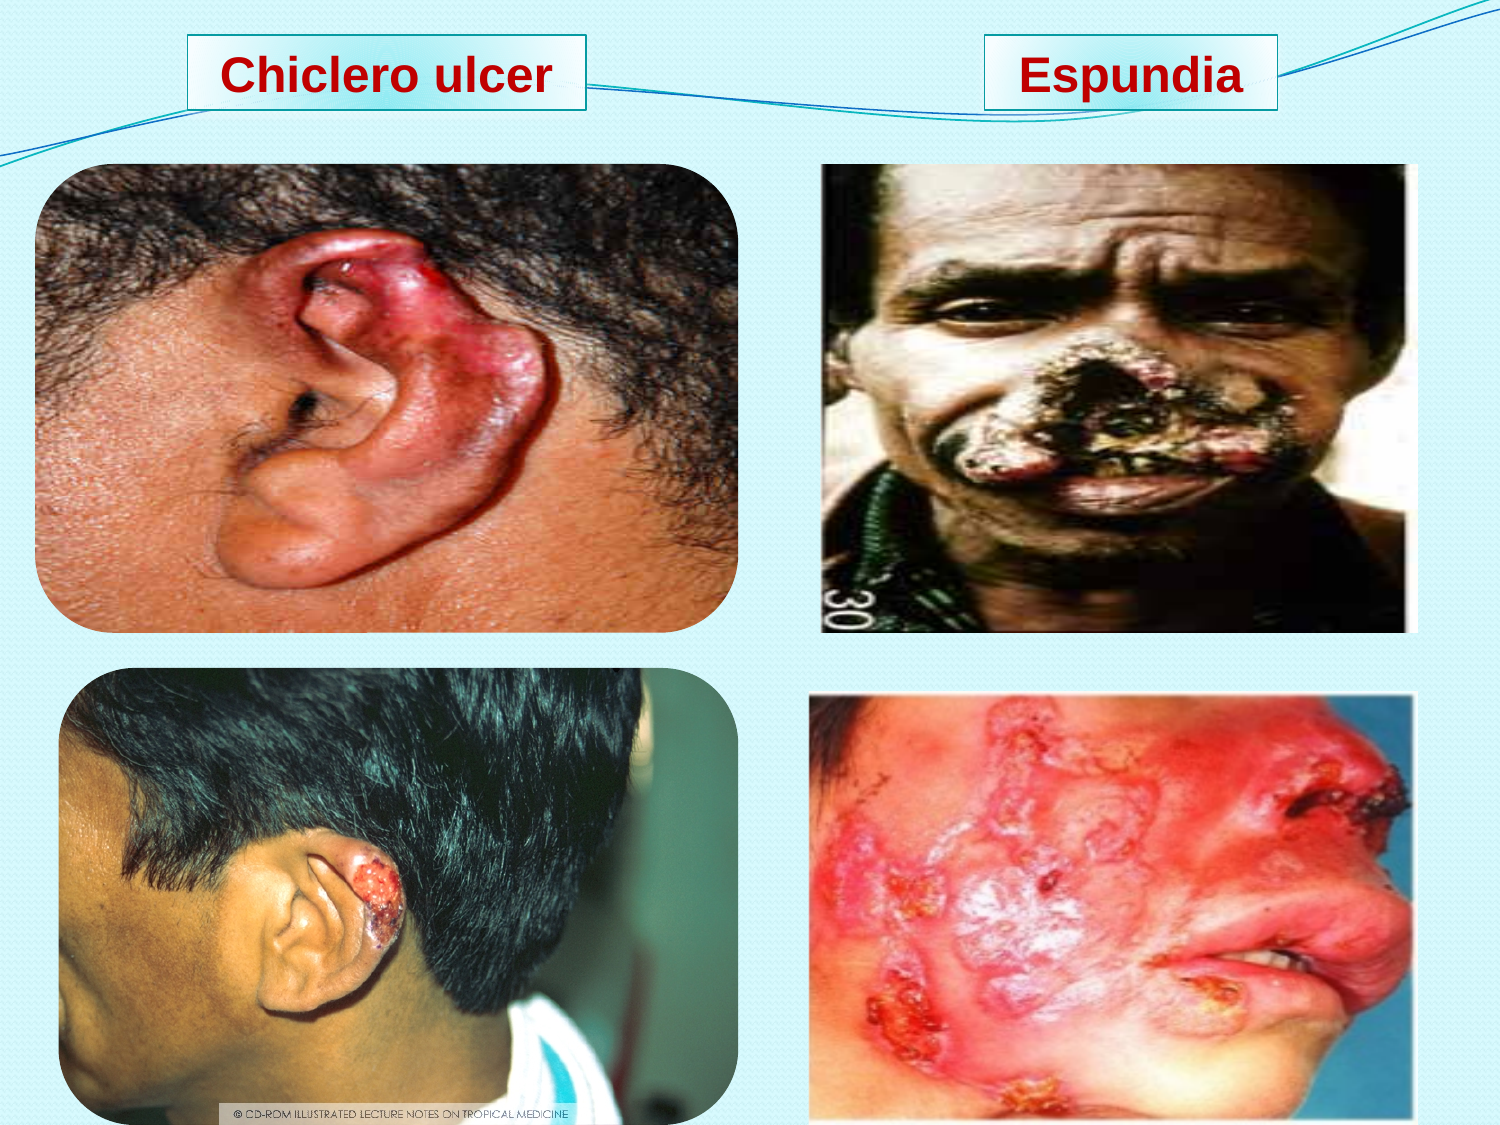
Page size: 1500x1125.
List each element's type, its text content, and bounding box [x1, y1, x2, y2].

picture [34, 163, 739, 633]
picture [808, 691, 1419, 1125]
picture [820, 163, 1419, 633]
picture [58, 667, 739, 1125]
text_box Chiclero ulcer [187, 34, 587, 111]
text_box Espundia [984, 34, 1278, 111]
